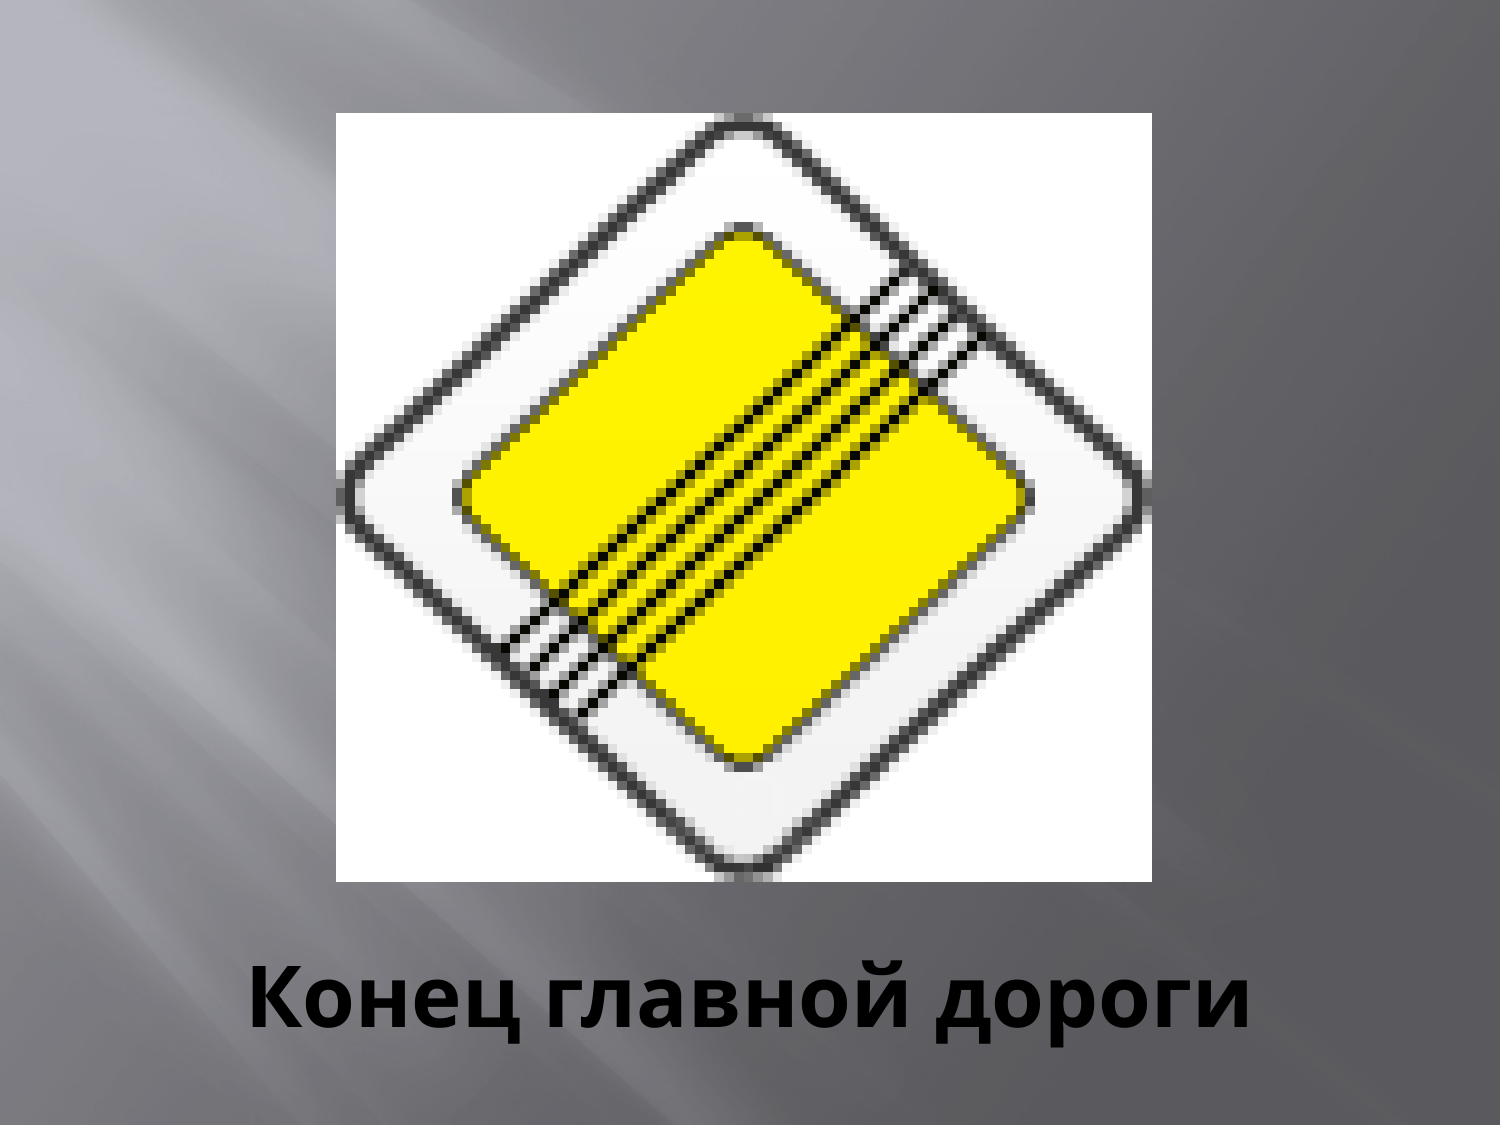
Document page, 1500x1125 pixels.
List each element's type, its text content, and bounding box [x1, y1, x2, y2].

title Конец главной дороги [75, 905, 1425, 1083]
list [336, 113, 1152, 882]
